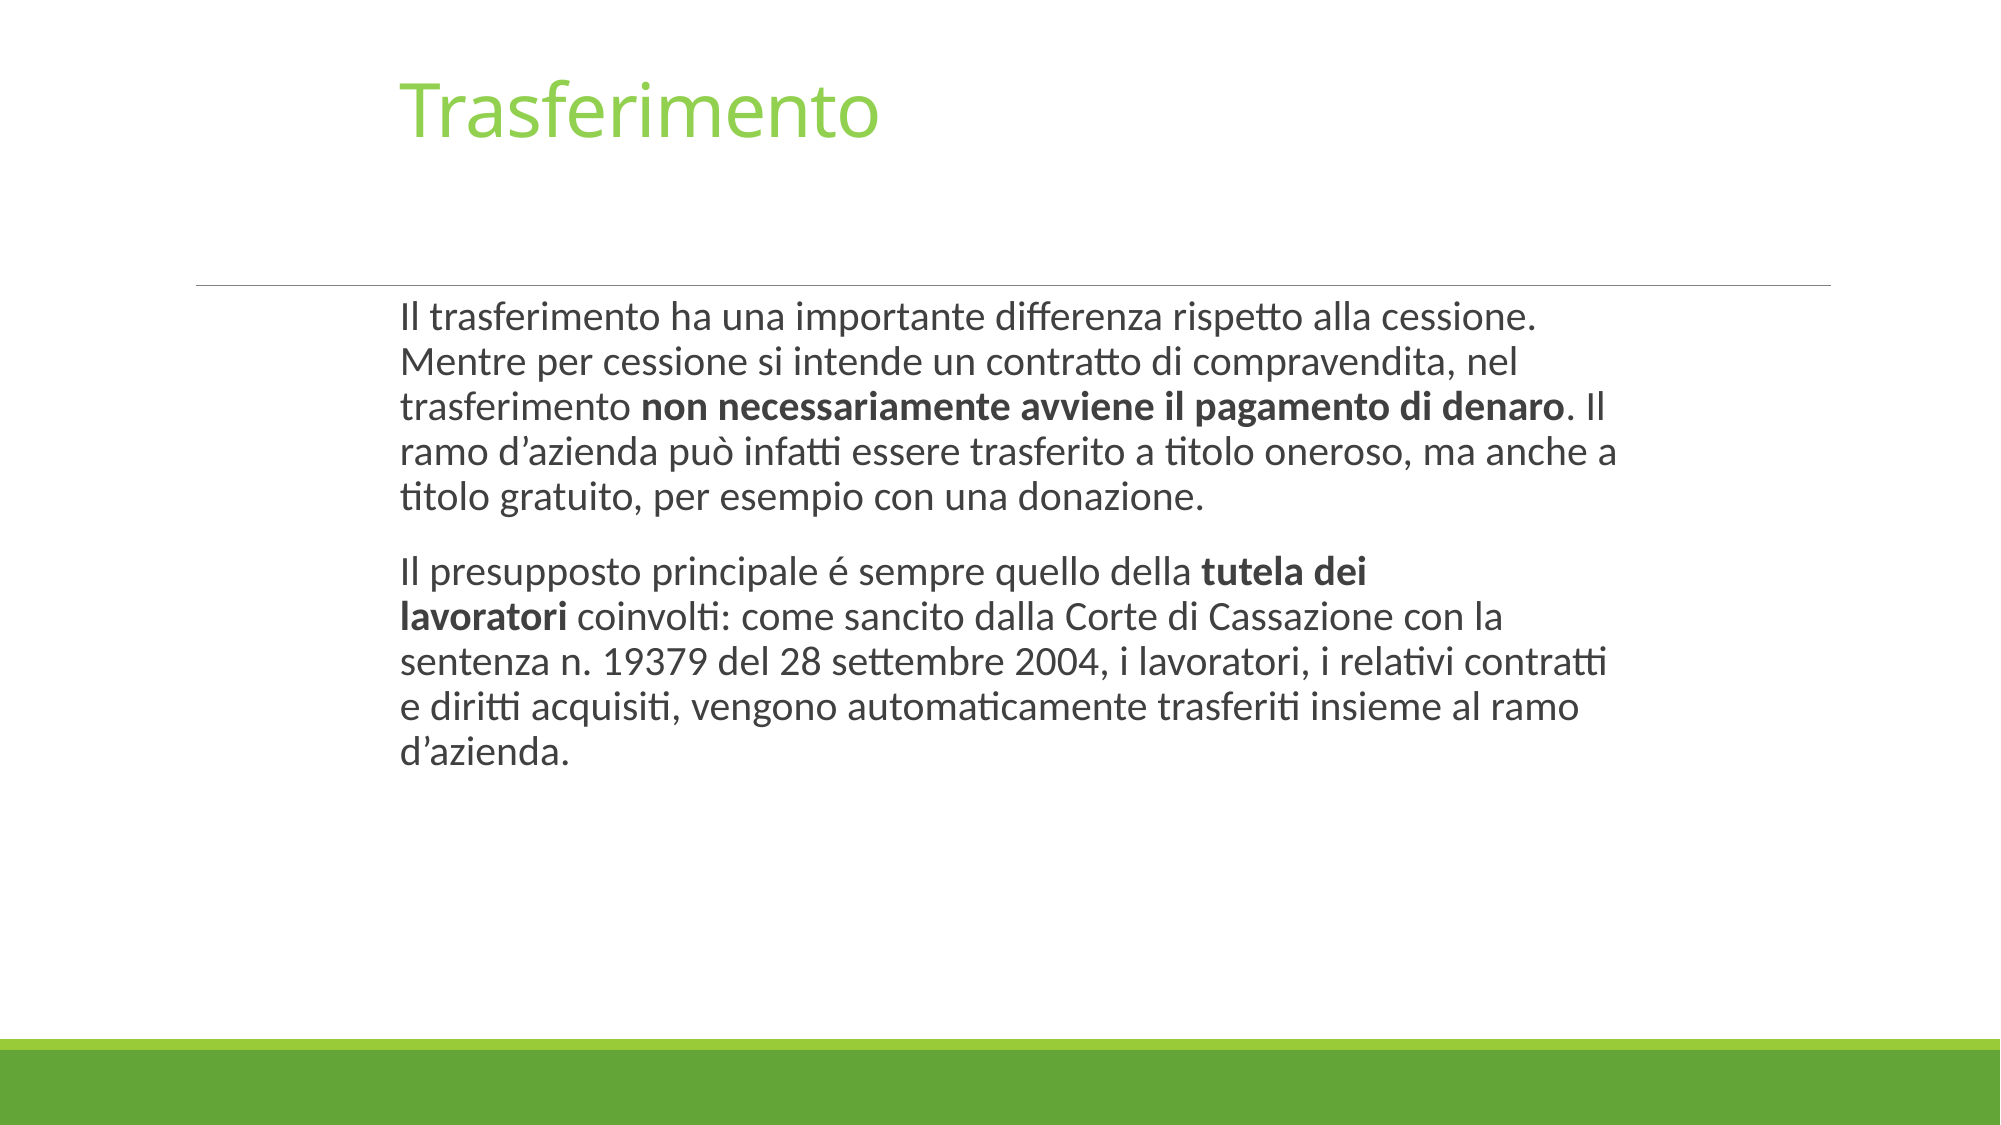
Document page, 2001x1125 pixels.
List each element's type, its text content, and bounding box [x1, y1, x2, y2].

title Trasferimento [384, 47, 1623, 161]
list Il trasferimento ha una importante differenza rispetto alla cessione. Mentre per cessione si intende un contratto di compravendita, nel trasferimento non necessariamente avviene il pagamento di denaro. Il ramo d’azienda può infatti essere trasferito a titolo oneroso, ma anche a titolo gratuito, per esempio con una donazione. Il presupposto principale é sempre quello della tutela dei lavoratori coinvolti: come sancito dalla Corte di Cassazione con la sentenza n. 19379 del 28 settembre 2004, i lavoratori, i relativi contratti e diritti acquisiti, vengono automaticamente trasferiti insieme al ramo d’azienda. [384, 208, 1623, 988]
